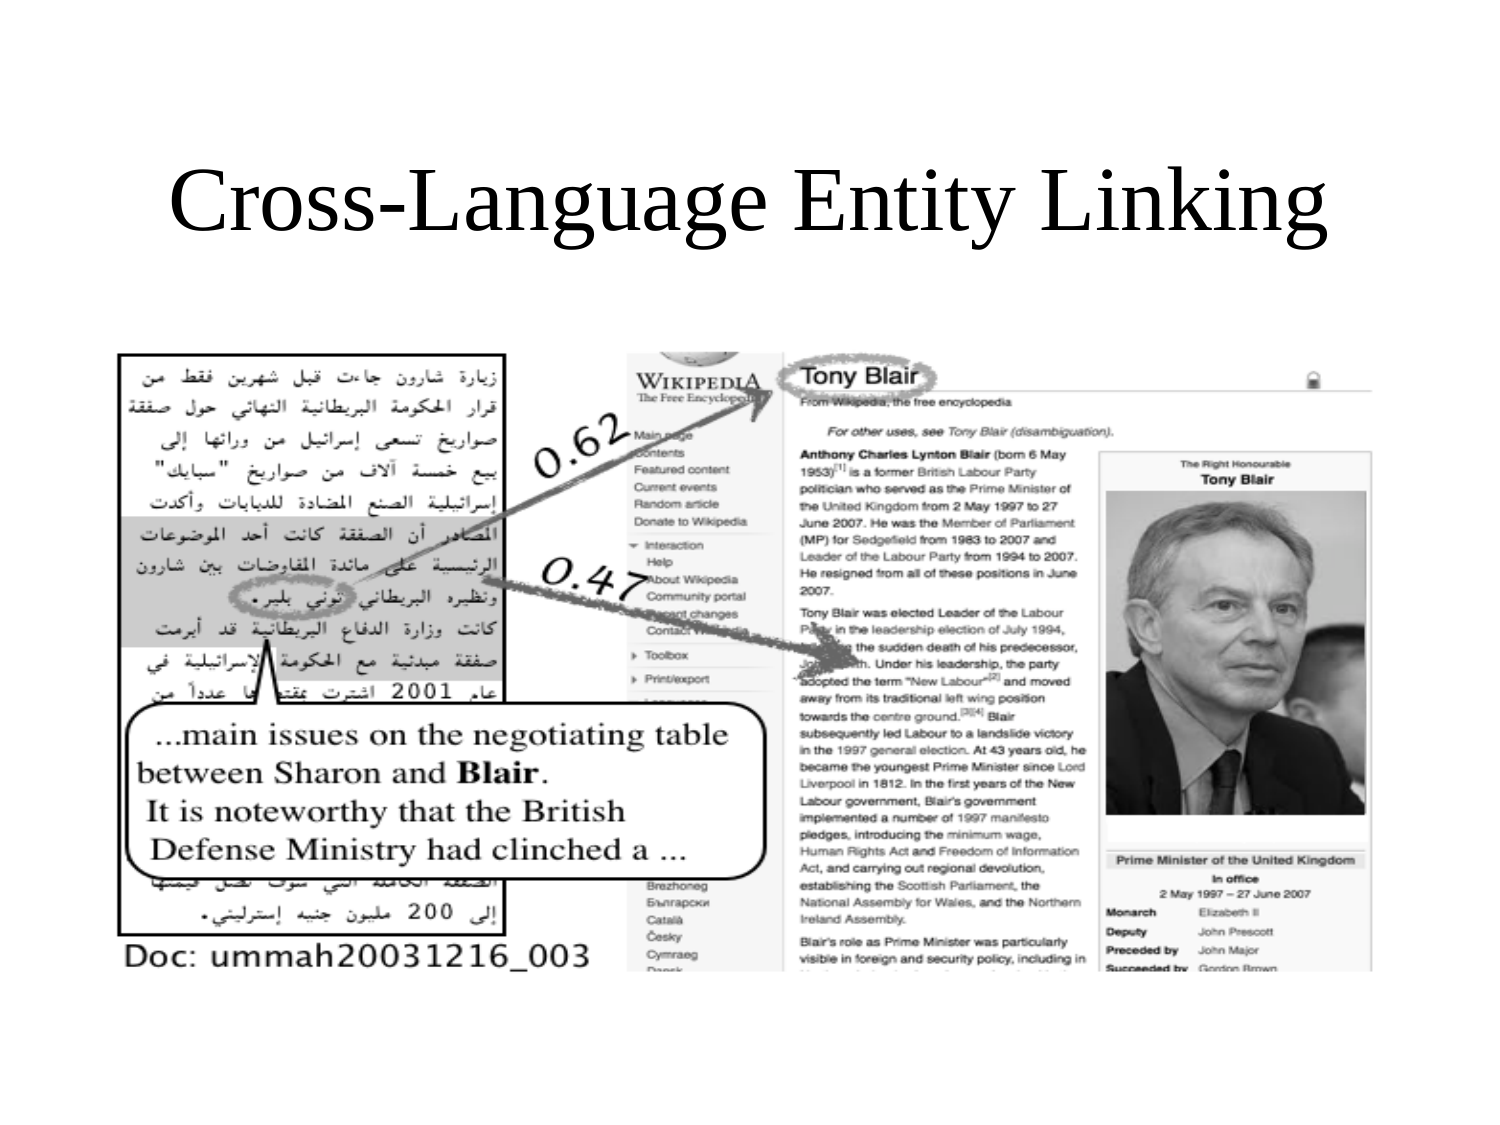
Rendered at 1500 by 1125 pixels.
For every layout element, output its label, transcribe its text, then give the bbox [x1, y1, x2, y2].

title Cross-Language Entity Linking [111, 99, 1388, 288]
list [112, 324, 1388, 1001]
